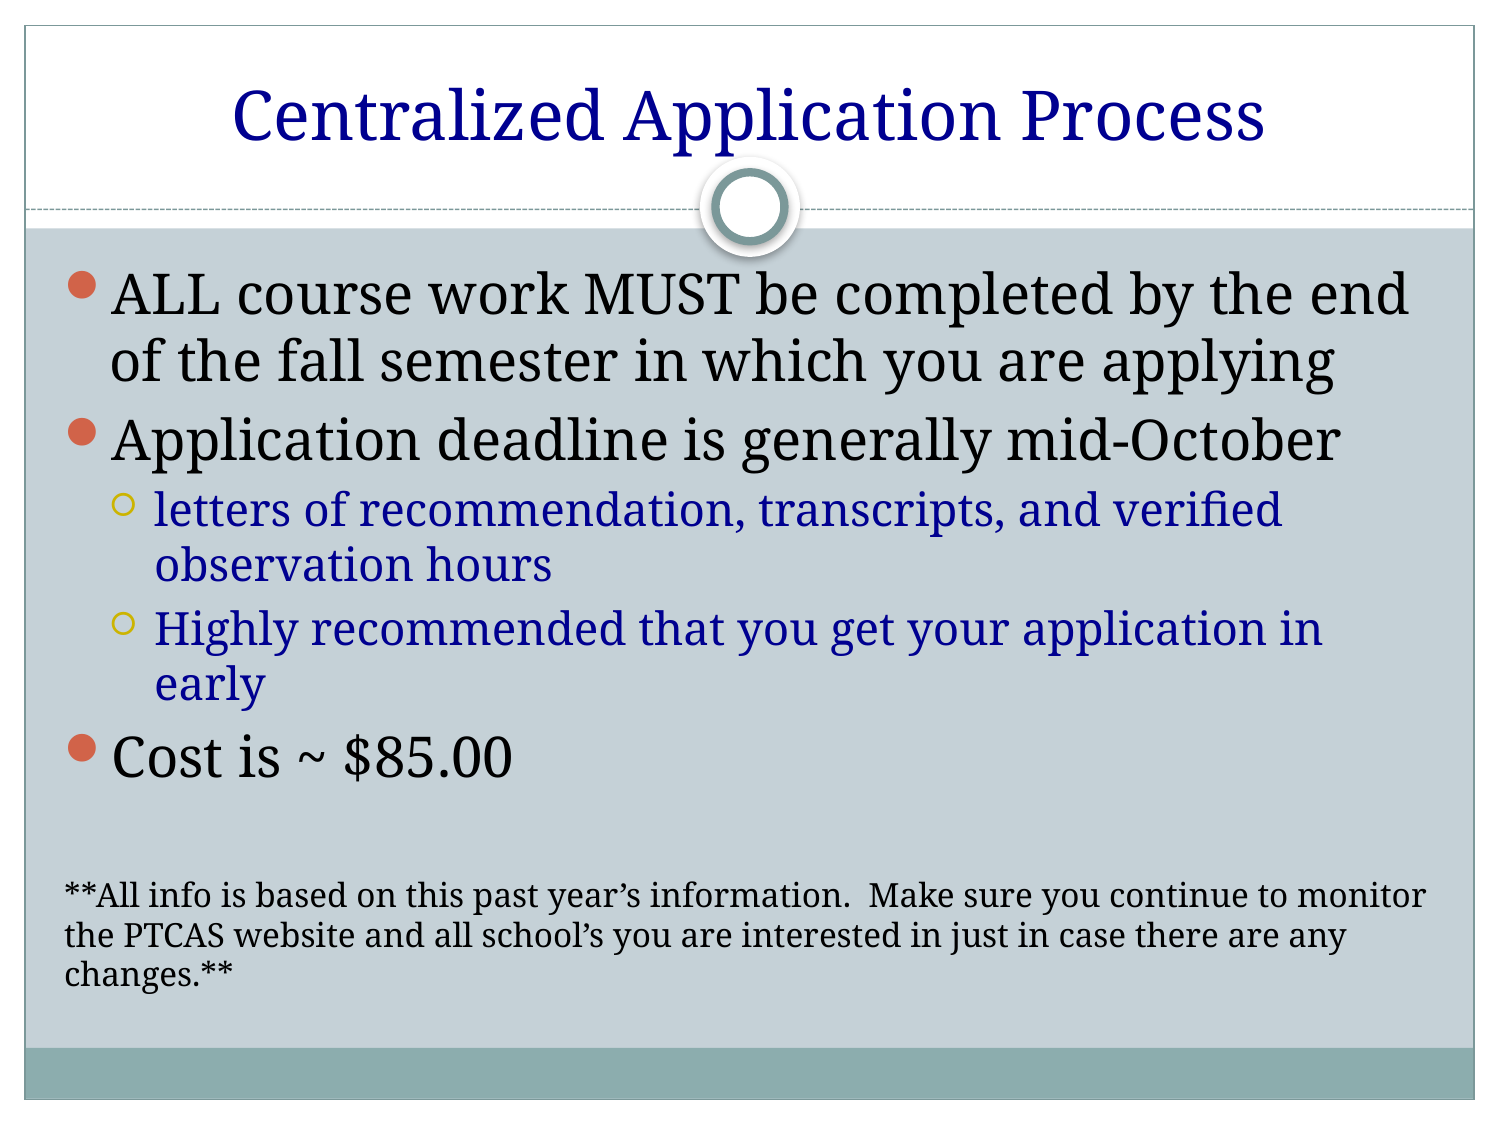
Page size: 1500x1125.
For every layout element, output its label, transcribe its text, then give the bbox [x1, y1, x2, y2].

title Centralized Application Process [49, 37, 1450, 162]
list ALL course work MUST be completed by the end of the fall semester in which you are applying Application deadline is generally mid-October letters of recommendation, transcripts, and verified observation hours Highly recommended that you get your application in early Cost is ~ $85.00 **All info is based on this past year’s information. Make sure you continue to monitor the PTCAS website and all school’s you are interested in just in case there are any changes.** [49, 250, 1445, 1044]
